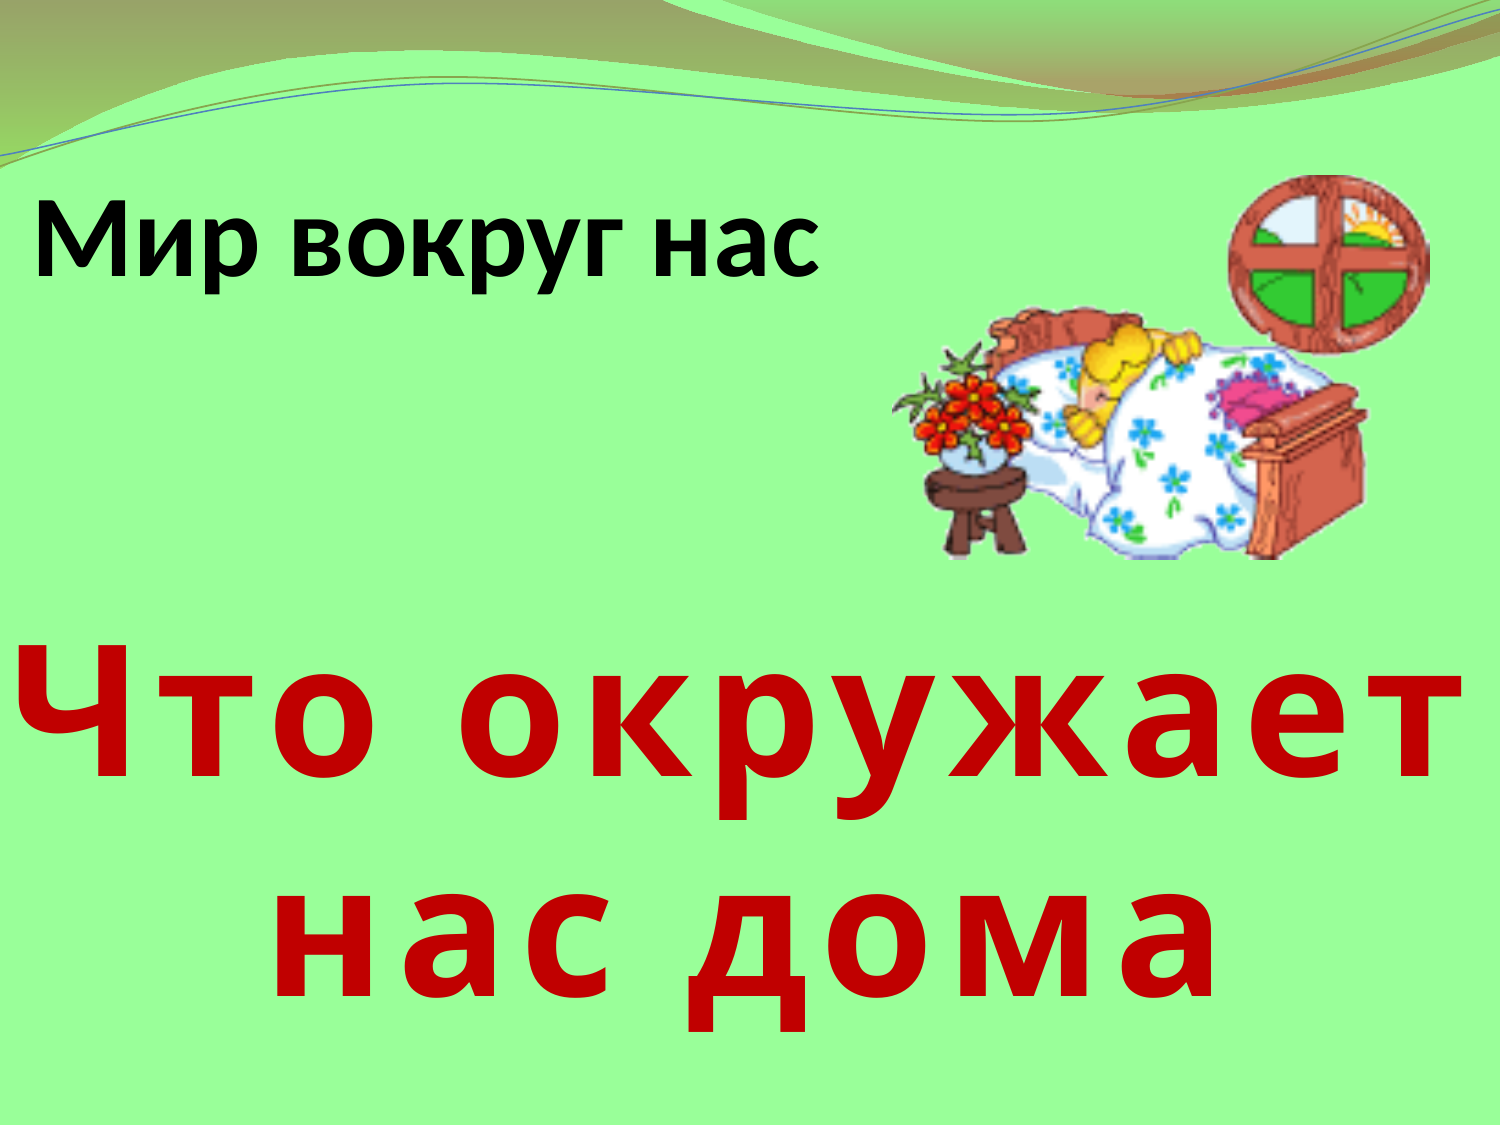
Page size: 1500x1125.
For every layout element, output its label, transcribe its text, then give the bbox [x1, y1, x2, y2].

picture [892, 175, 1430, 560]
title Мир вокруг нас [0, 0, 856, 301]
subtitle Что окружает нас дома [0, 585, 1500, 924]
